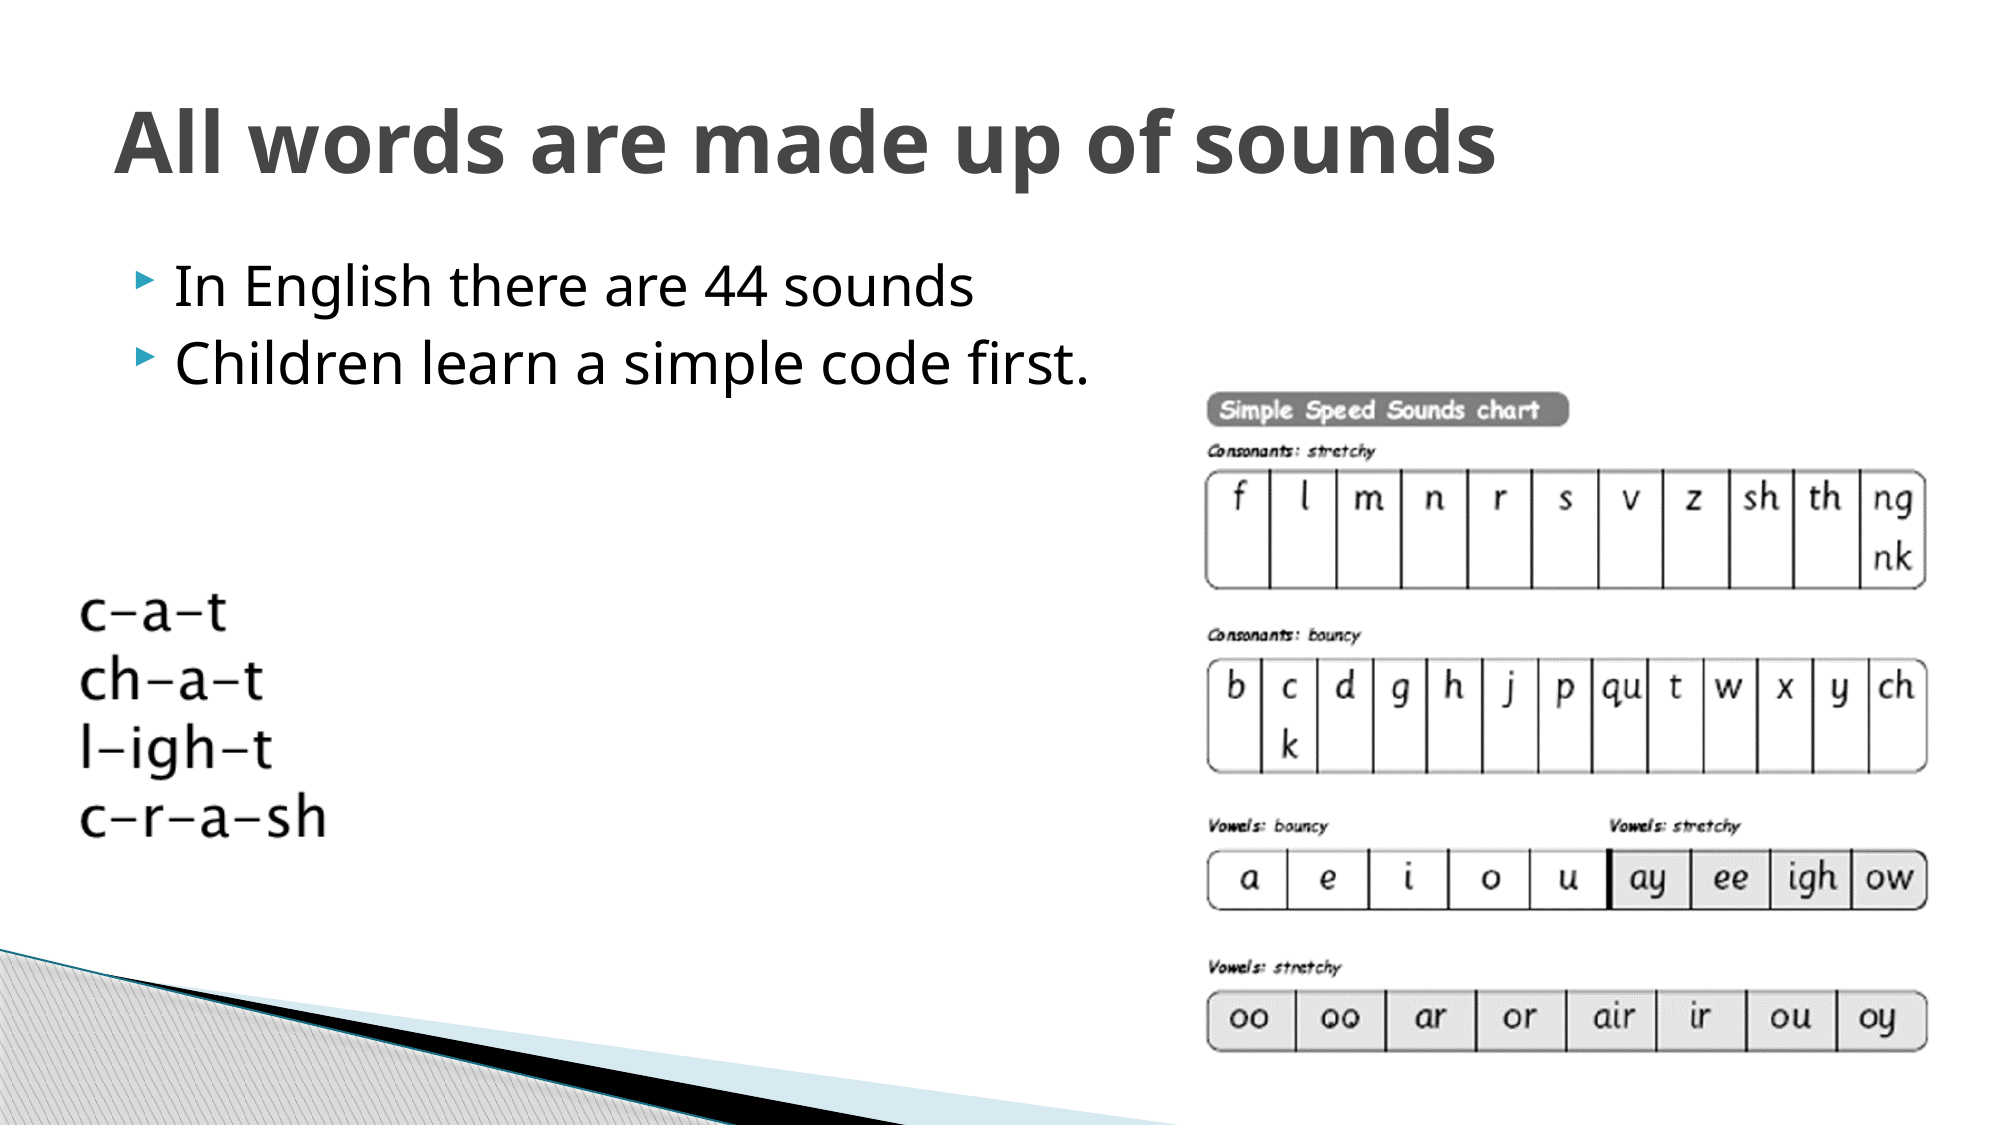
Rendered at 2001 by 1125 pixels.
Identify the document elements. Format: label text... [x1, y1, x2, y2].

picture [42, 562, 365, 892]
picture [1200, 380, 1936, 1073]
list In English there are 44 sounds Children learn a simple code first. [99, 243, 1900, 986]
title All words are made up of sounds [99, 45, 1900, 233]
